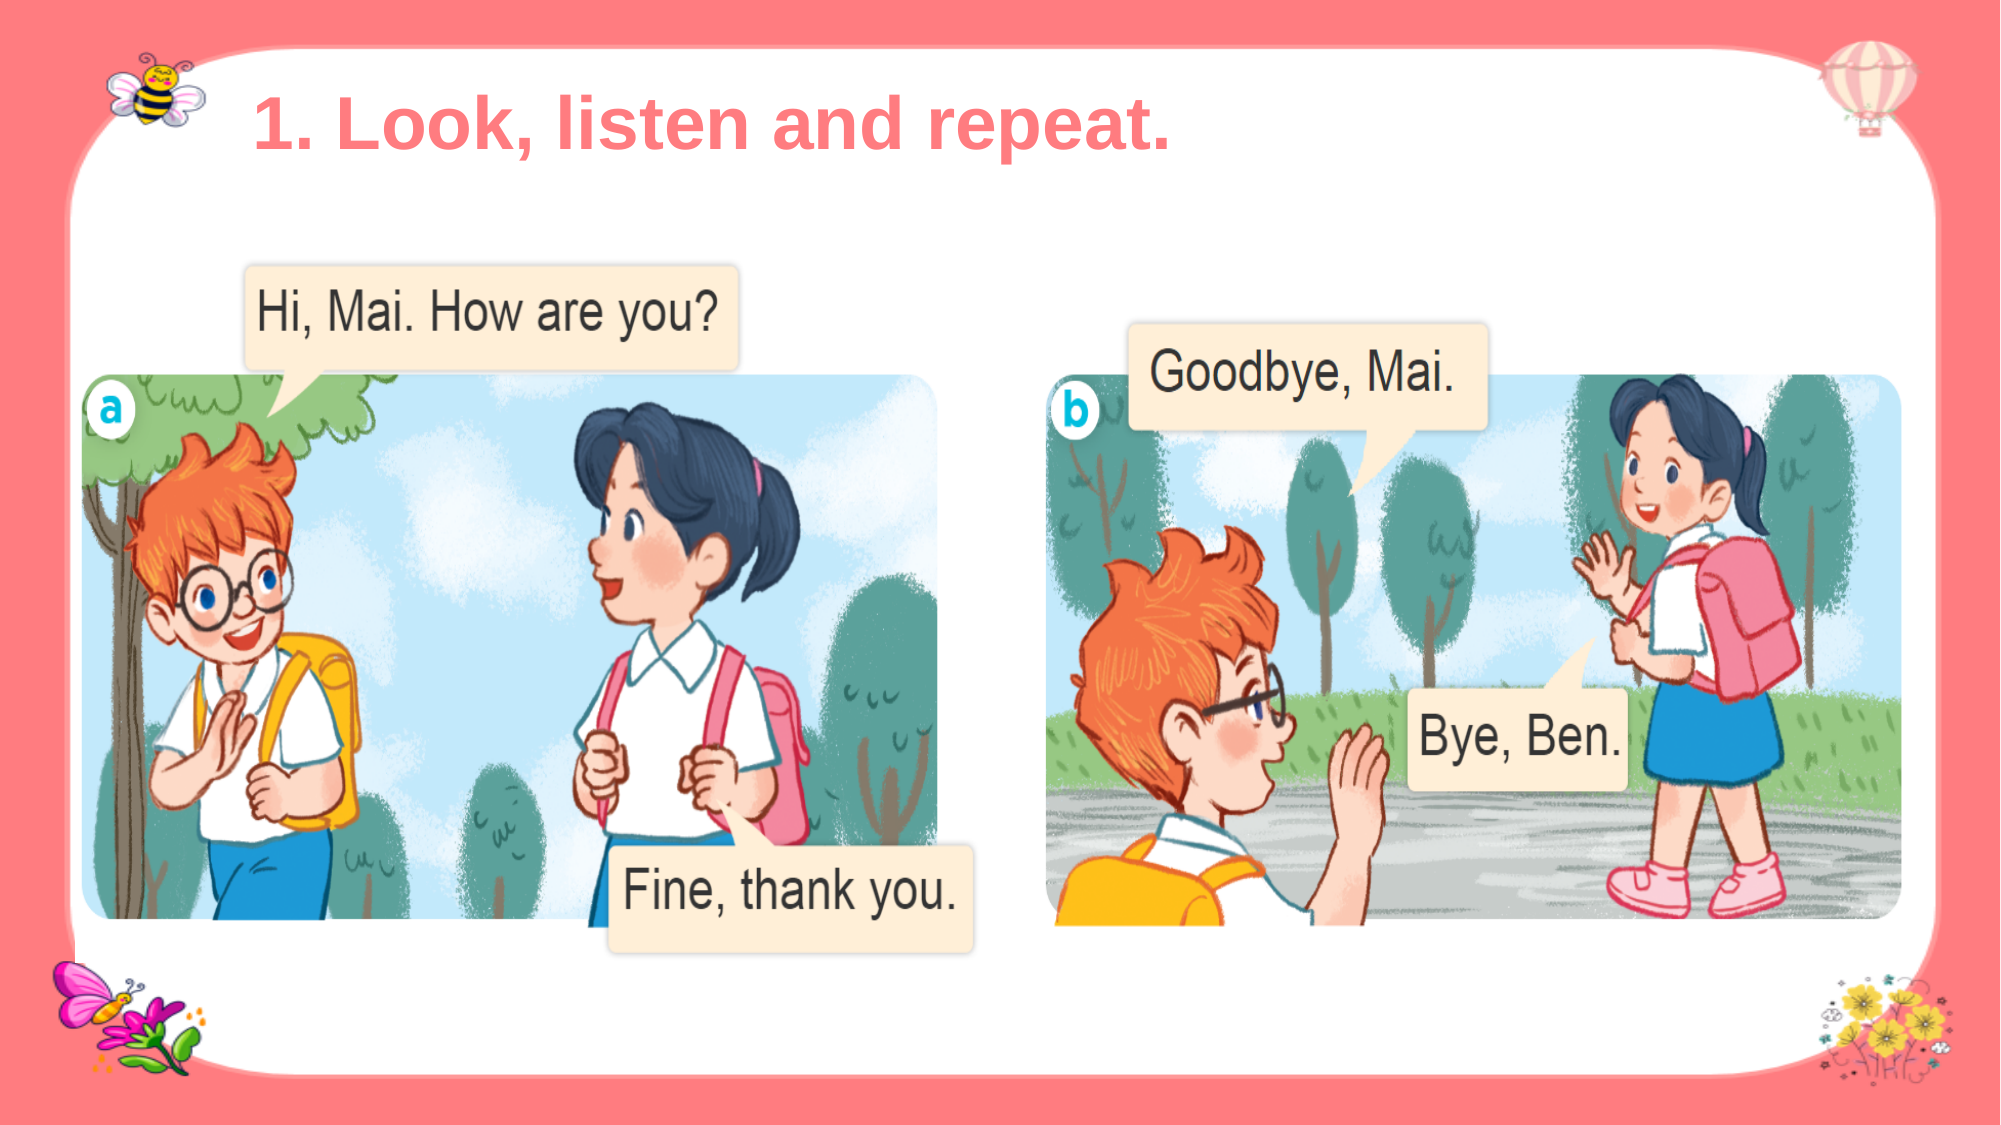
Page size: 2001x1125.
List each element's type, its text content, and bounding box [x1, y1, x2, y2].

picture [0, 0, 2001, 1125]
text_box 1. Look, listen and repeat. [237, 59, 1291, 155]
